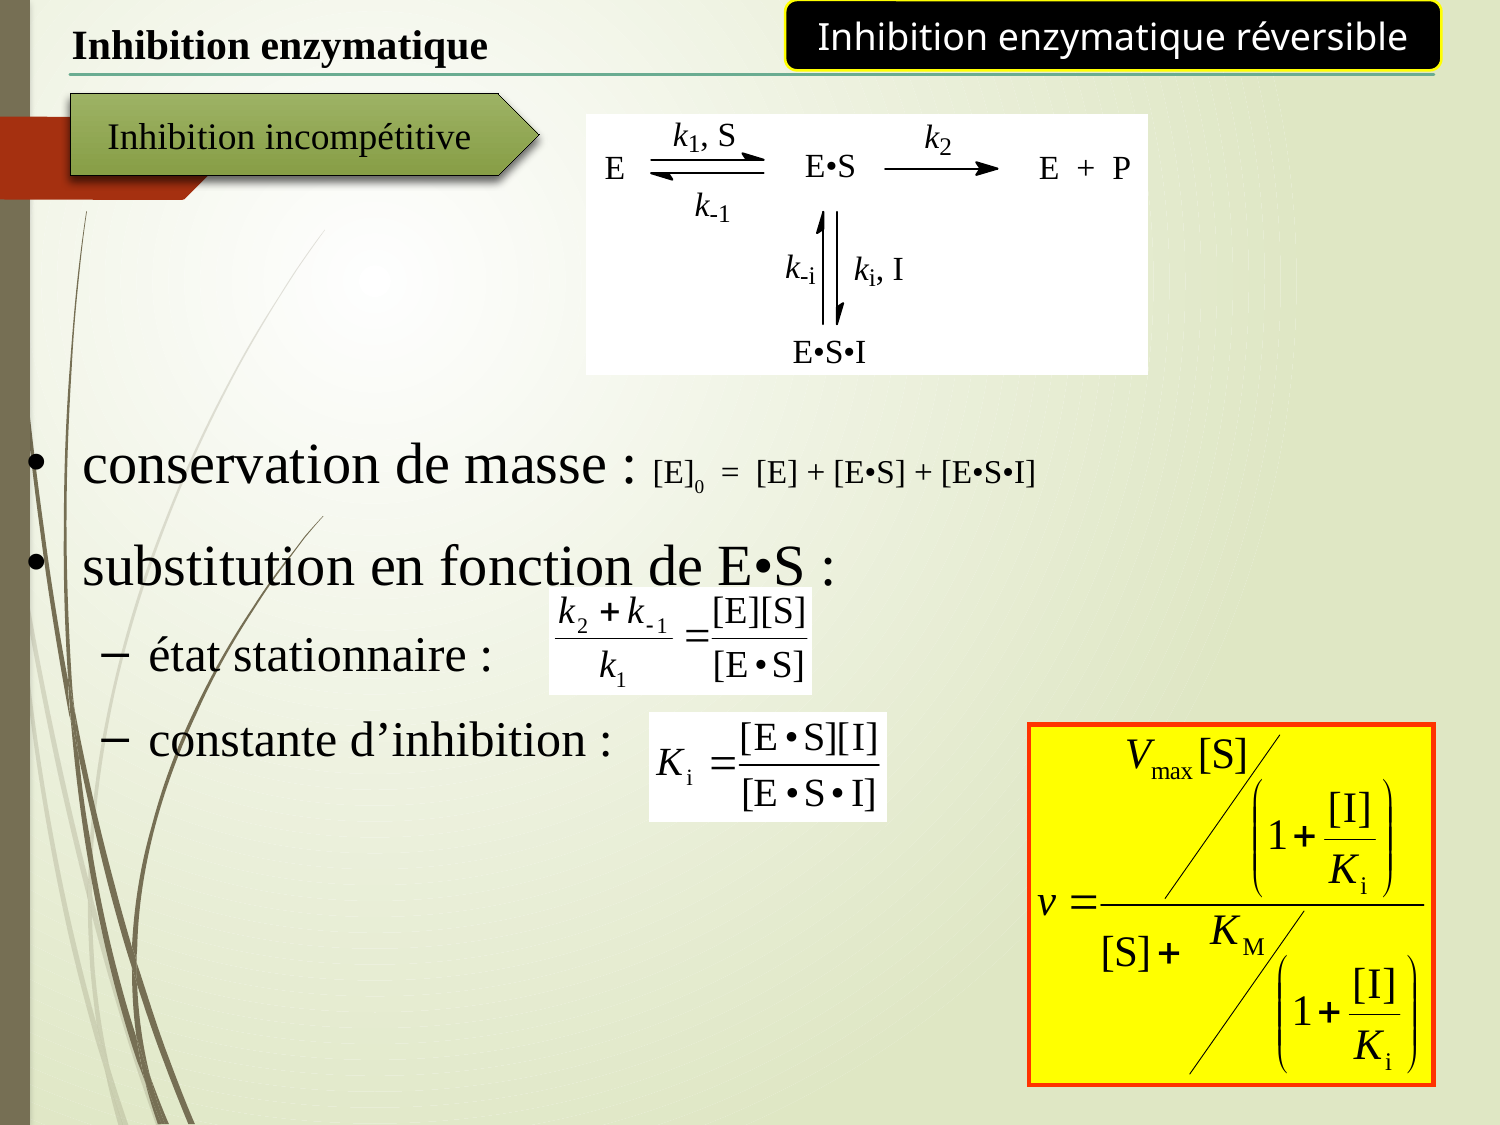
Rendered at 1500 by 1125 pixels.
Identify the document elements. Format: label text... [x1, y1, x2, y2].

picture [548, 587, 812, 696]
text_box conservation de masse : [E]0 = [E] + [E•S] + [E•S•I] substitution en fonction de E•S : état stationnaire : constante d’inhibition : [11, 399, 1137, 938]
text_box Inhibition enzymatique réversible [783, 0, 1443, 72]
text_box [648, 711, 887, 823]
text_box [1031, 726, 1432, 1084]
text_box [585, 113, 1149, 376]
text_box Inhibition enzymatique [56, 10, 504, 75]
text_box Inhibition incompétitive [70, 93, 540, 176]
